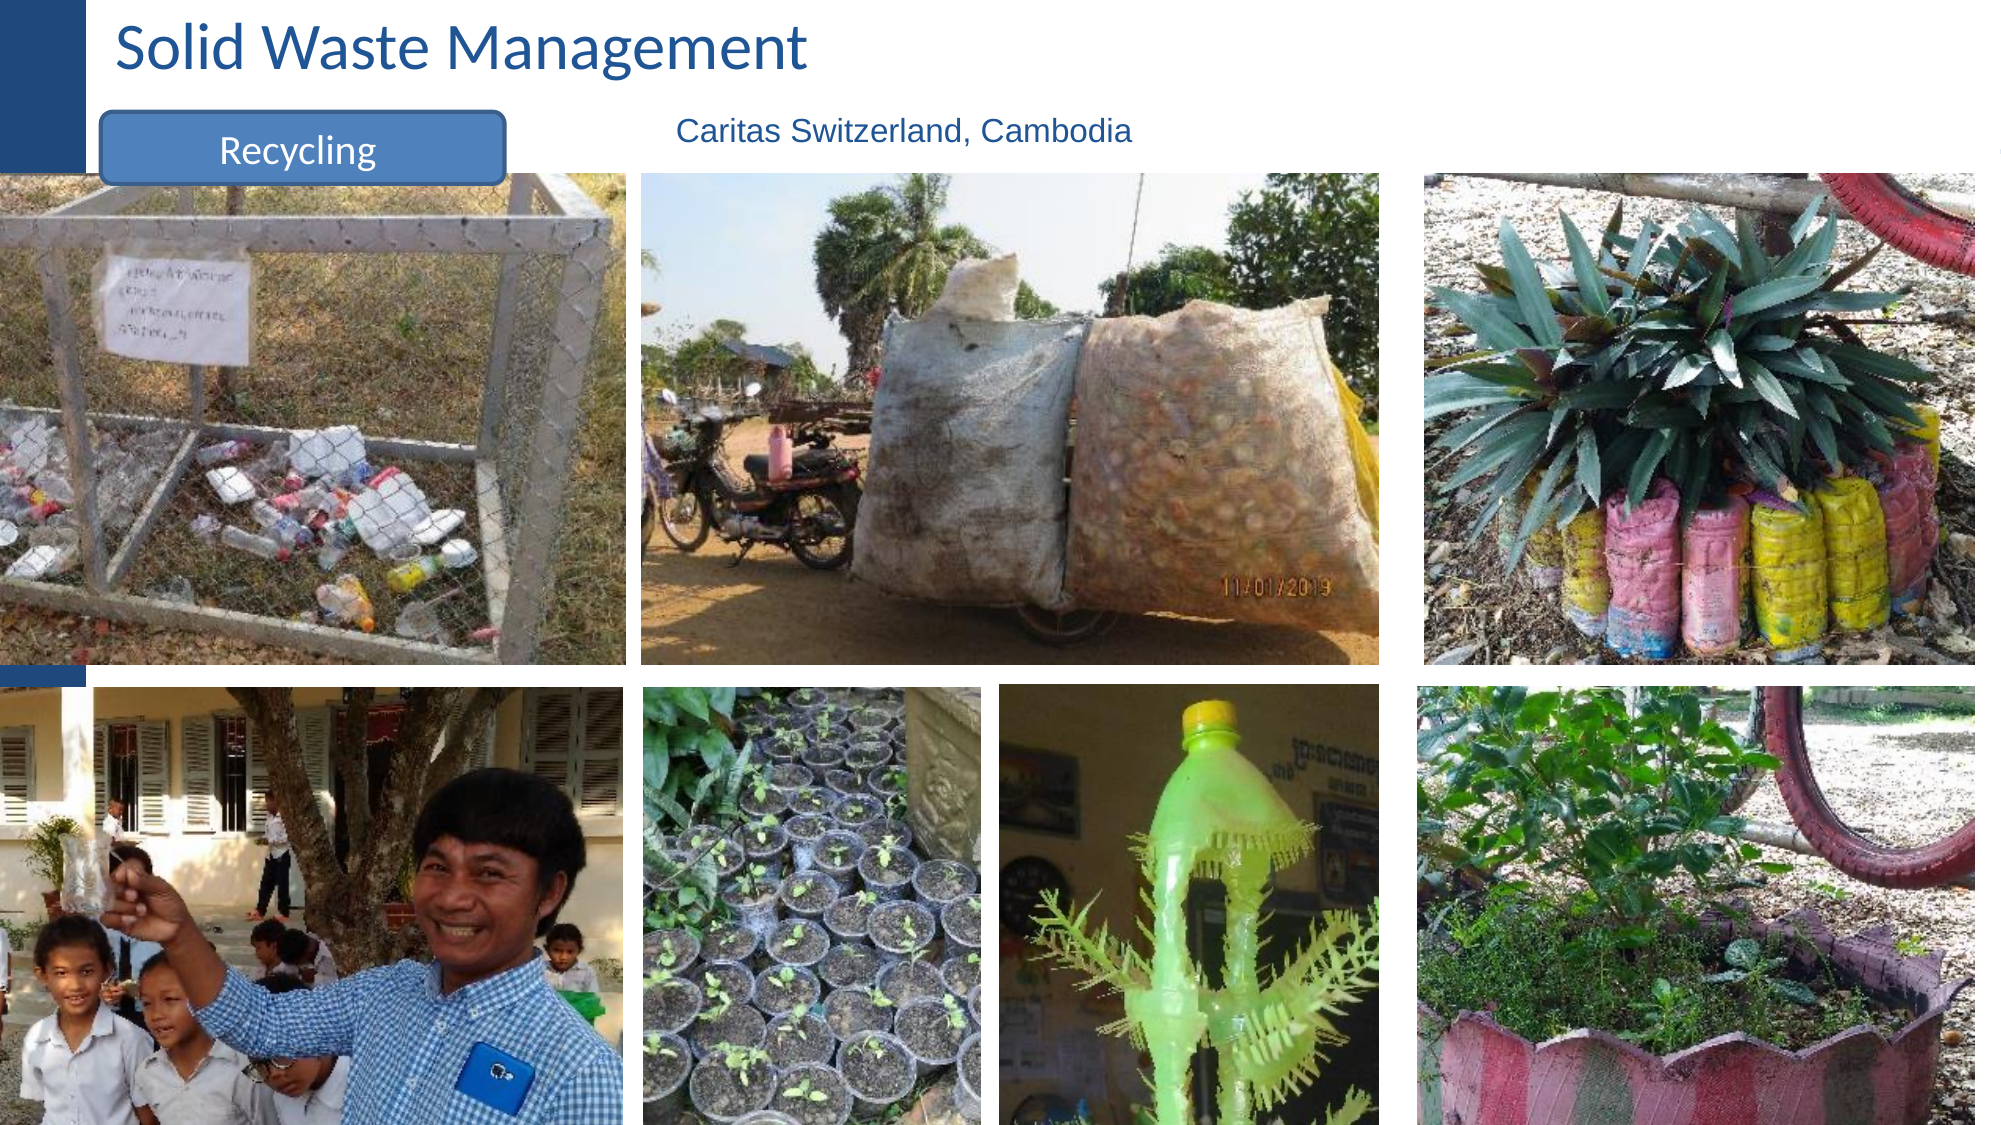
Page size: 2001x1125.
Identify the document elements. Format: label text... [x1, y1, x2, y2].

picture [999, 684, 1380, 1125]
text_box Recycling [98, 109, 507, 171]
picture [0, 684, 623, 1125]
picture [641, 172, 1380, 665]
picture [0, 173, 626, 665]
picture [1417, 670, 1975, 1125]
picture [1423, 173, 1975, 665]
title Solid Waste Management [86, 1, 2000, 174]
picture [643, 687, 981, 1125]
text_box Caritas Switzerland, Cambodia [661, 101, 1180, 157]
